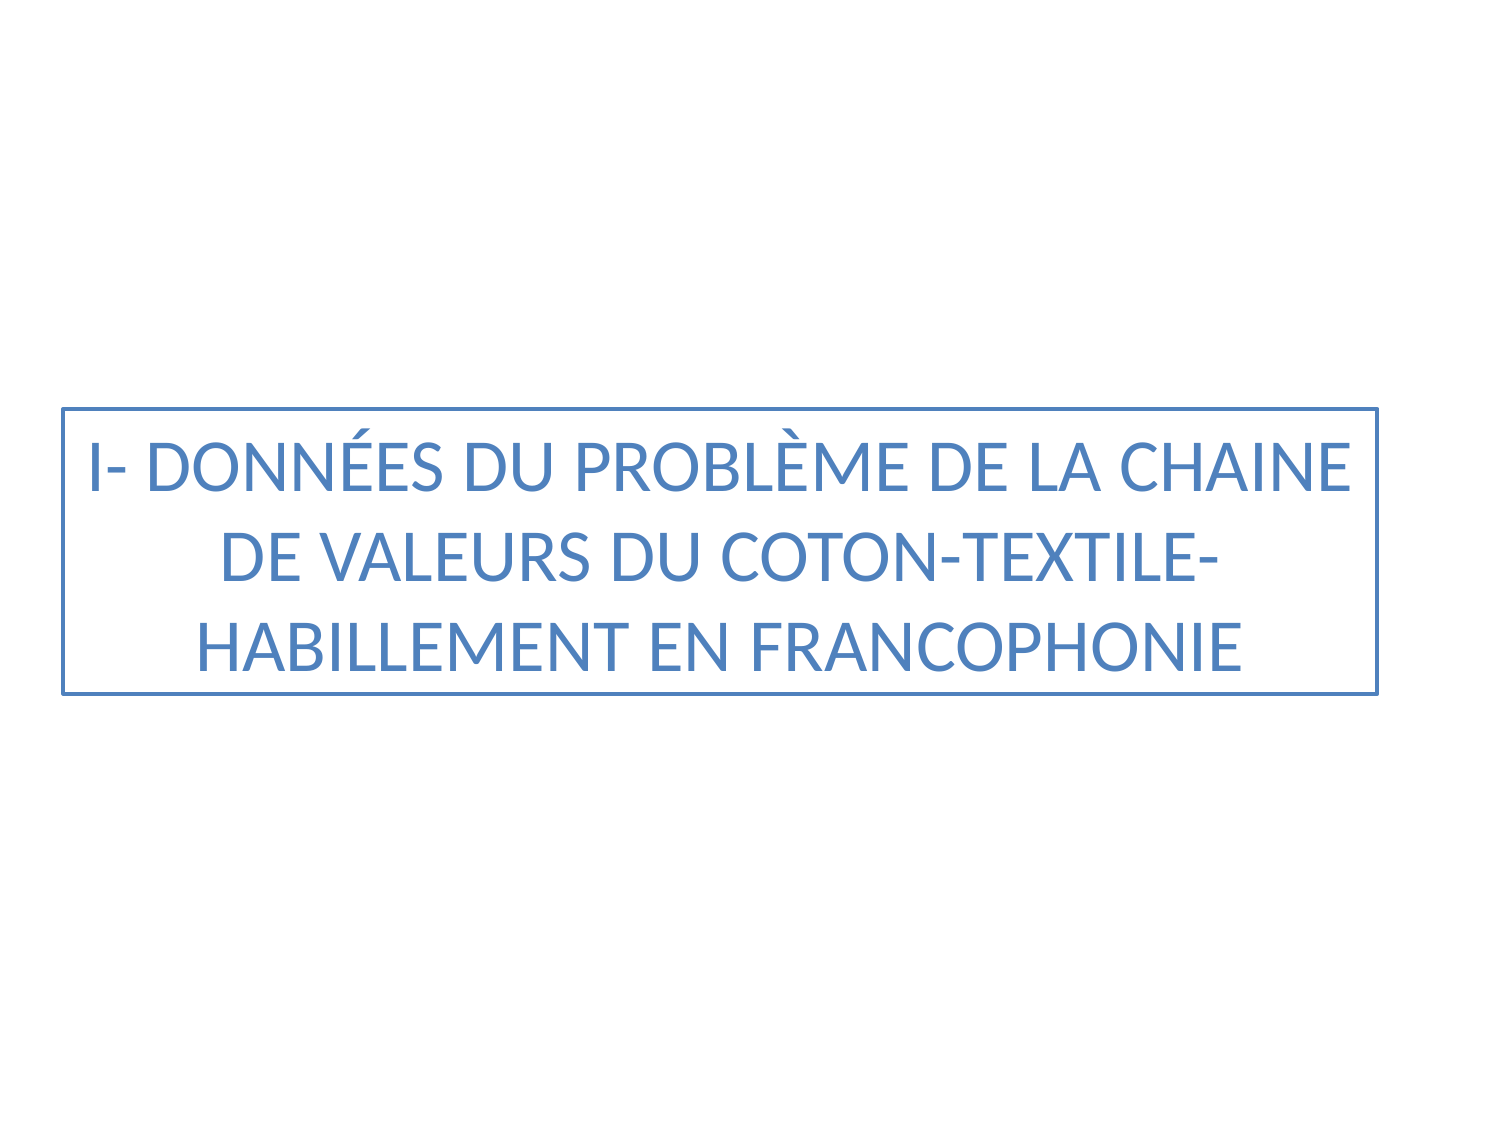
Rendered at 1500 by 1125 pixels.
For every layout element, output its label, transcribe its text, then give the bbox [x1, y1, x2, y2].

text_box I- Données du problème de la chaine de valeurs du coton-textile-habillement en Francophonie [61, 407, 1379, 696]
